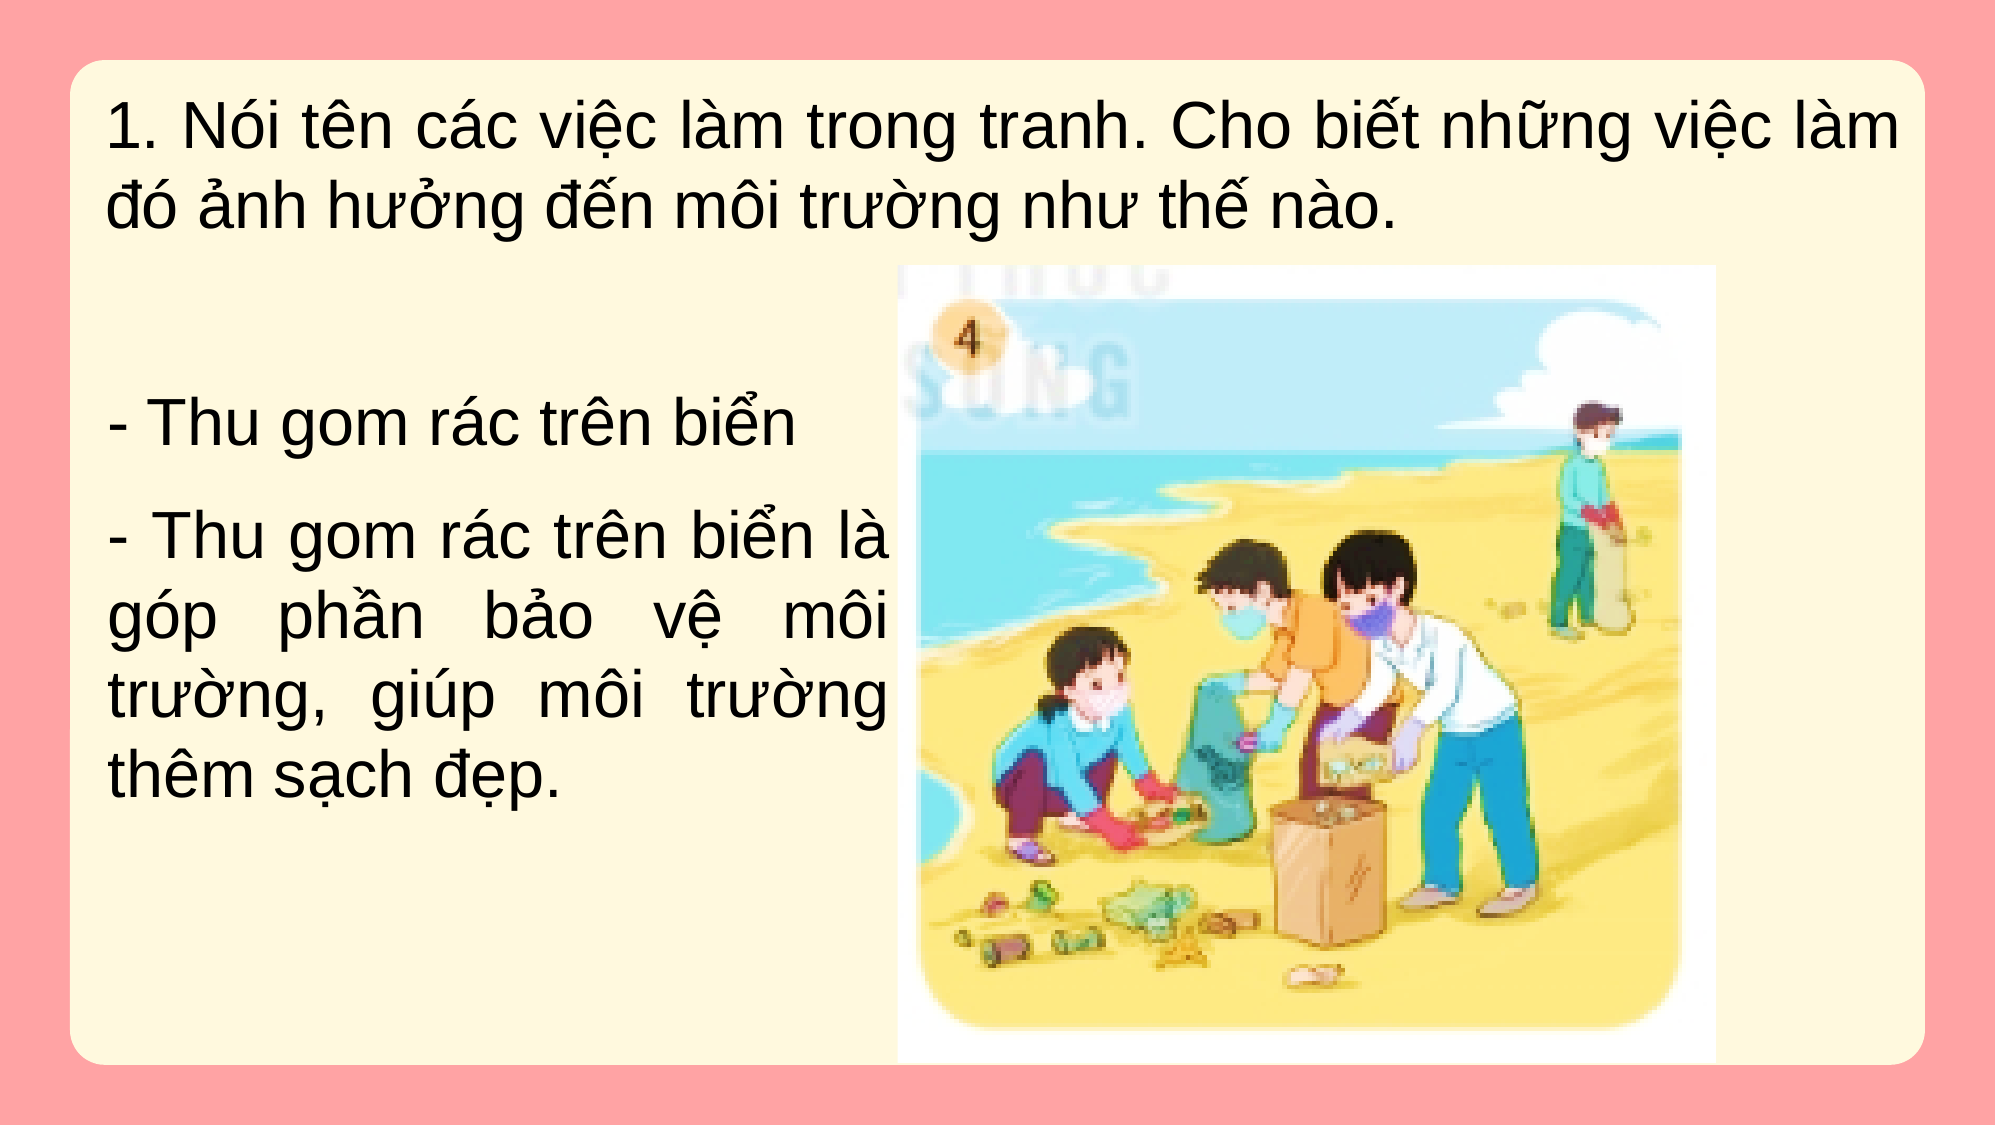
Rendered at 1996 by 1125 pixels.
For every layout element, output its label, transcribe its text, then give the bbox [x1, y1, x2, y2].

text_box - Thu gom rác trên biển [87, 358, 892, 471]
text_box - Thu gom rác trên biển là góp phần bảo vệ môi trường, giúp môi trường thêm sạch đẹp. [87, 471, 892, 675]
text_box 1. Nói tên các việc làm trong tranh. Cho biết những việc làm đó ảnh hưởng đến môi trường như thế nào. [85, 62, 1923, 266]
picture [897, 265, 1720, 1063]
